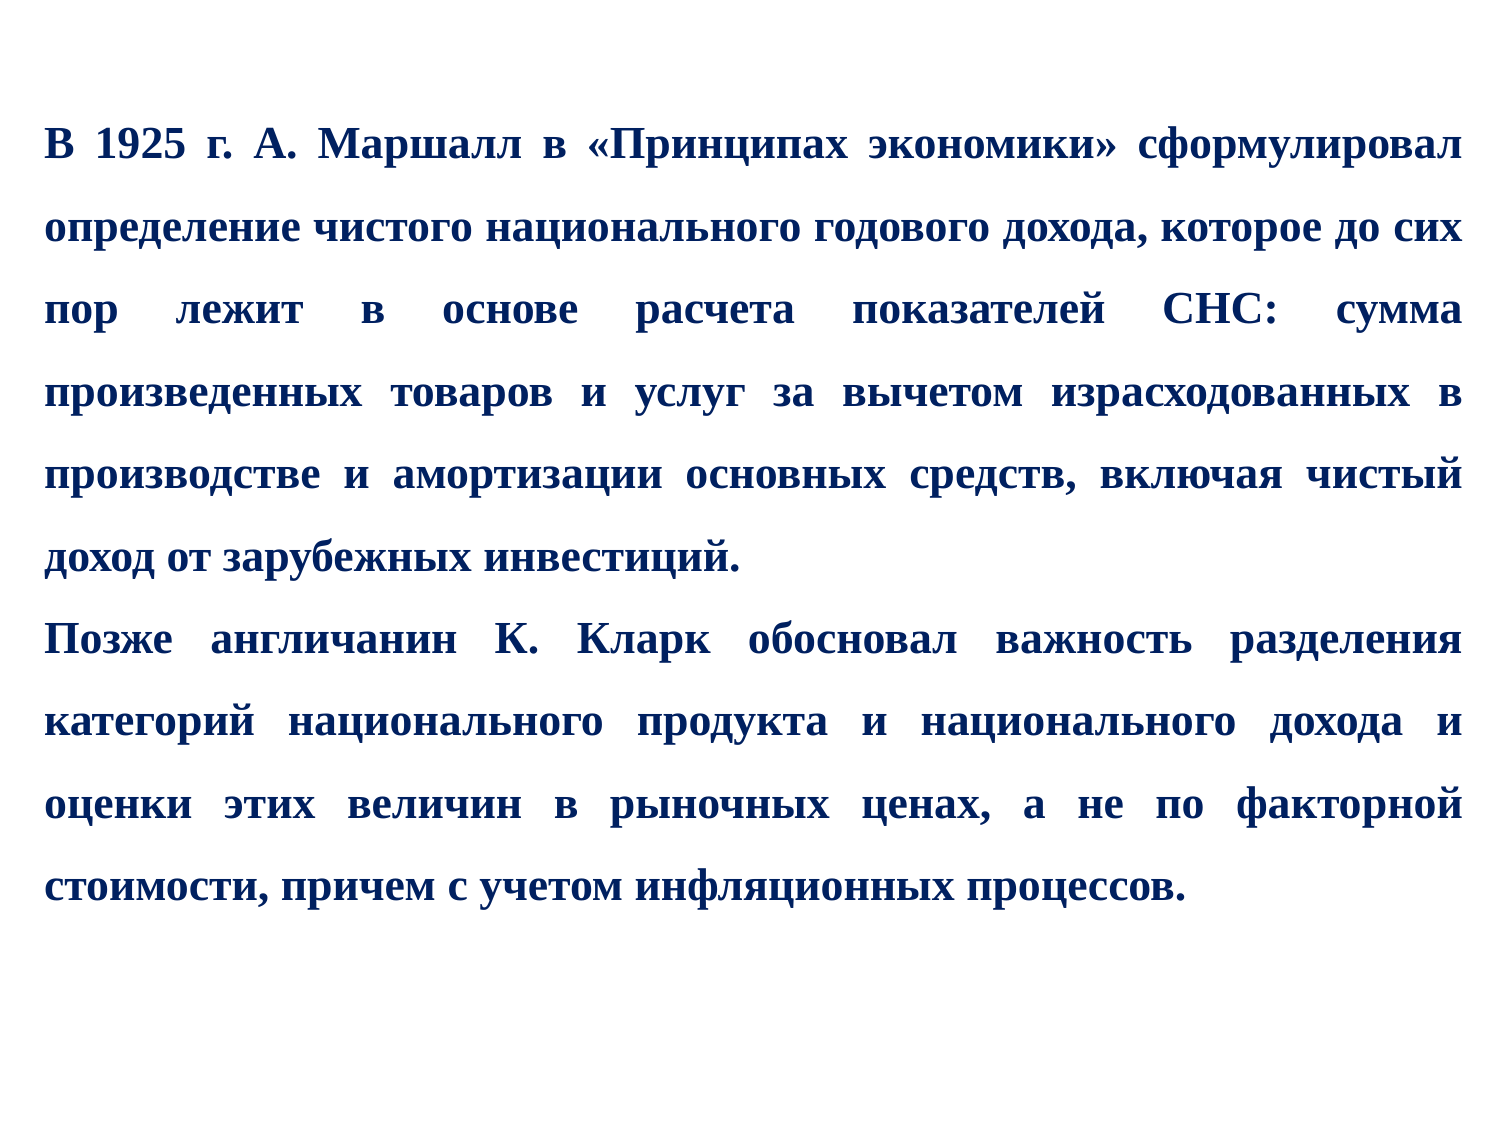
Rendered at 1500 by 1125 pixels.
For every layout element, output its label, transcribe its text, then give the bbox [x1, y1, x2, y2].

text_box В 1925 г. А. Маршалл в «Принципах экономики» сформулировал определение чистого национального годового дохода, которое до сих пор лежит в основе расчета показателей СНС: сумма произведенных товаров и услуг за вычетом израсходованных в производстве и амортизации основных средств, включая чистый доход от зарубежных инвестиций. Позже англичанин К. Кларк обосновал важность разделения категорий национального продукта и национального дохода и оценки этих величин в рыночных ценах, а не по факторной стоимости, причем с учетом инфляционных процессов. [29, 78, 1479, 918]
